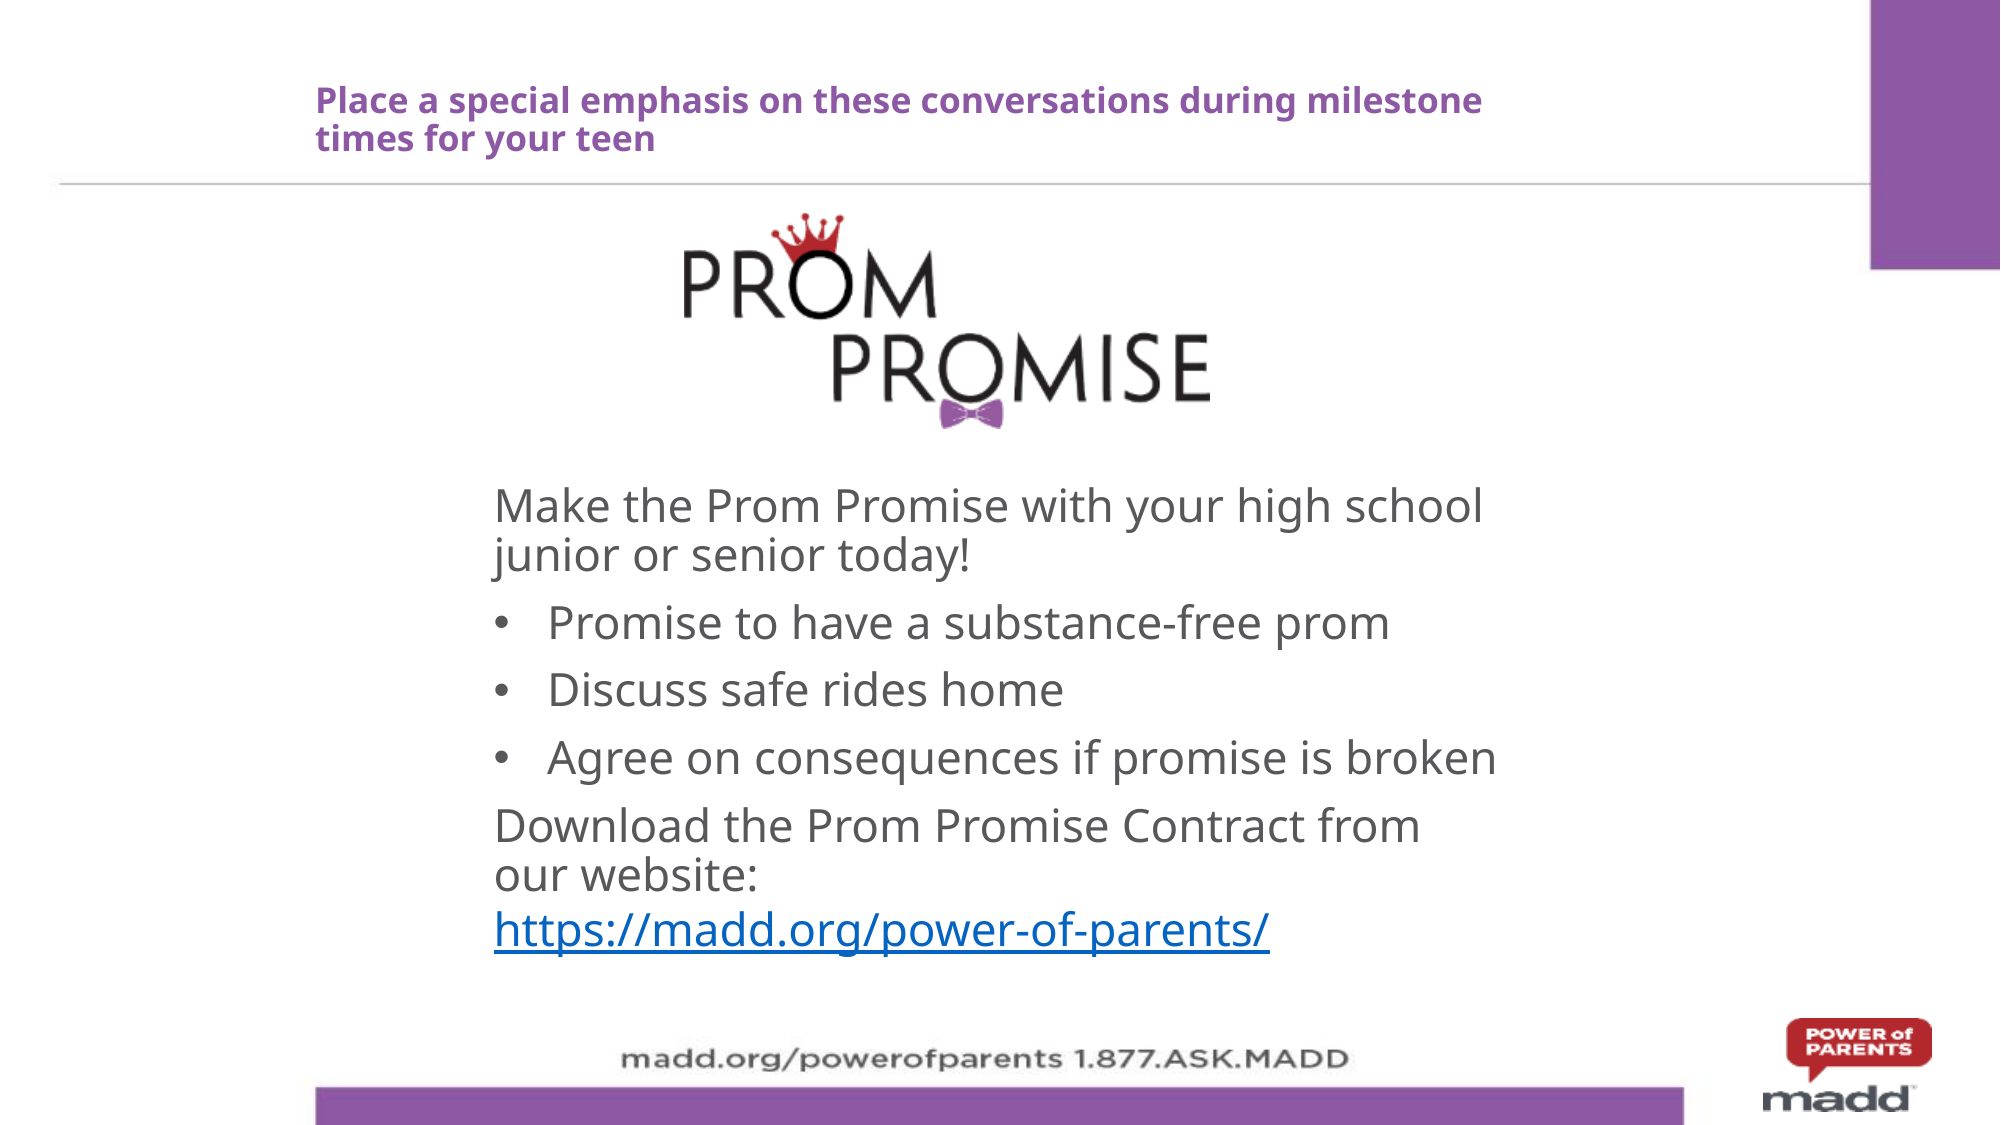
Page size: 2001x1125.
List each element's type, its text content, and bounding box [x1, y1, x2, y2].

list Make the Prom Promise with your high school junior or senior today! Promise to have a substance-free prom Discuss safe rides home Agree on consequences if promise is broken Download the Prom Promise Contract from our website: https://madd.org/power-of-parents/ [478, 474, 1522, 1002]
picture [0, 0, 2000, 1125]
title Place a special emphasis on these conversations during milestone times for your teen [300, 75, 1594, 168]
